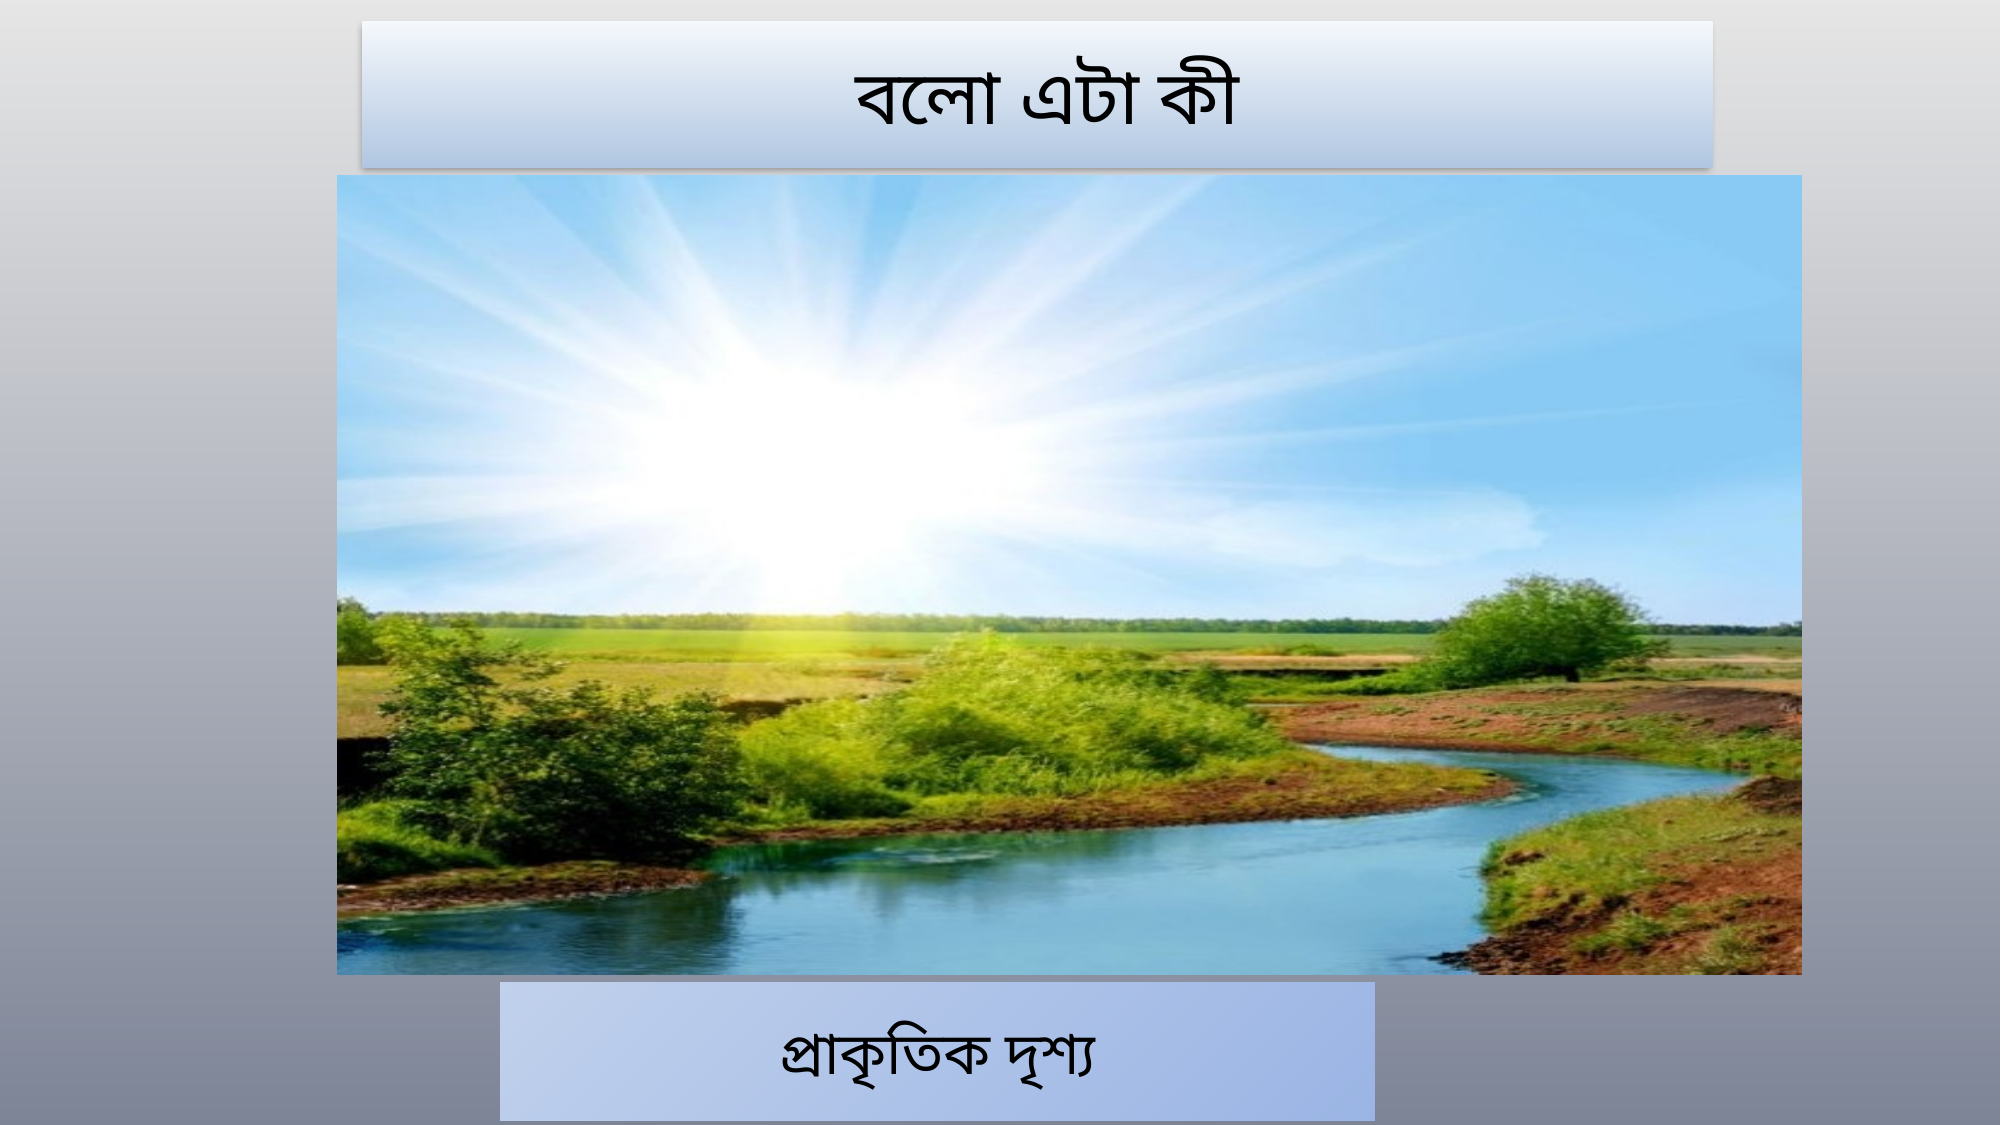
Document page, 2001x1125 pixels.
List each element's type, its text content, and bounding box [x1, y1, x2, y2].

text_box বলো এটা কী [362, 21, 1713, 168]
text_box প্রাকৃতিক দৃশ্য [498, 983, 1377, 1122]
picture [337, 175, 1802, 975]
